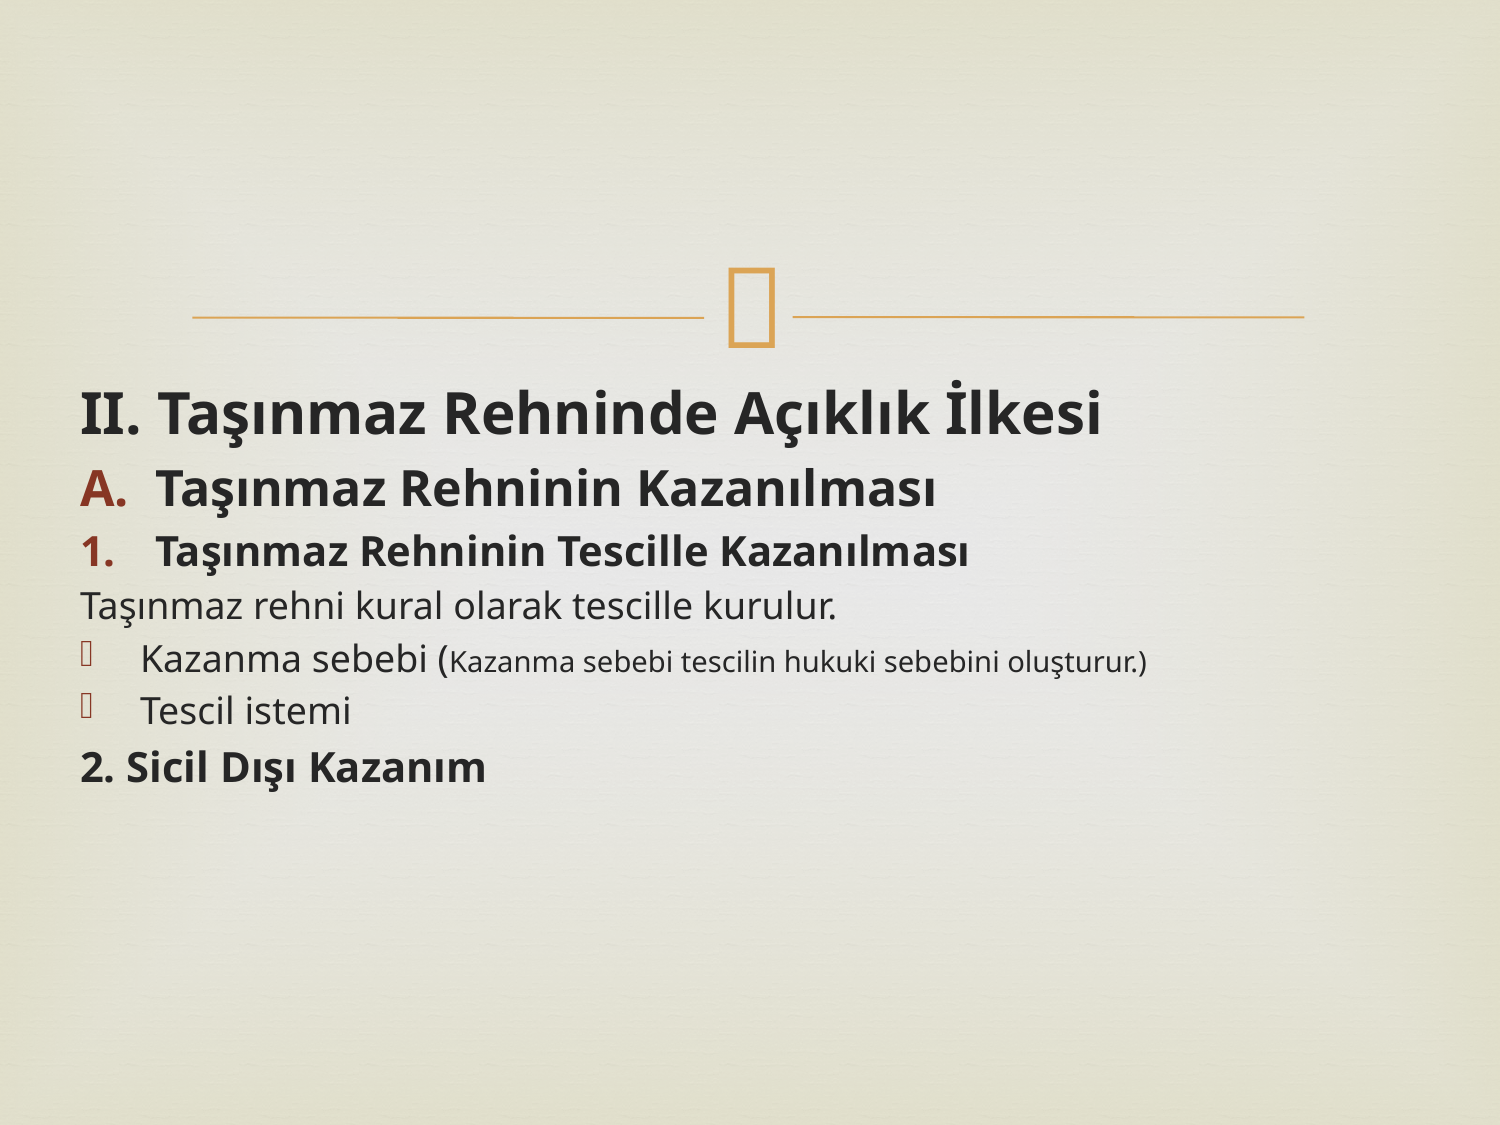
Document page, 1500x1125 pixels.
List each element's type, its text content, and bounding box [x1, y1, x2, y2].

list II. Taşınmaz Rehninde Açıklık İlkesi Taşınmaz Rehninin Kazanılması Taşınmaz Rehninin Tescille Kazanılması Taşınmaz rehni kural olarak tescille kurulur. Kazanma sebebi (Kazanma sebebi tescilin hukuki sebebini oluşturur.) Tescil istemi 2. Sicil Dışı Kazanım [64, 368, 1447, 1083]
